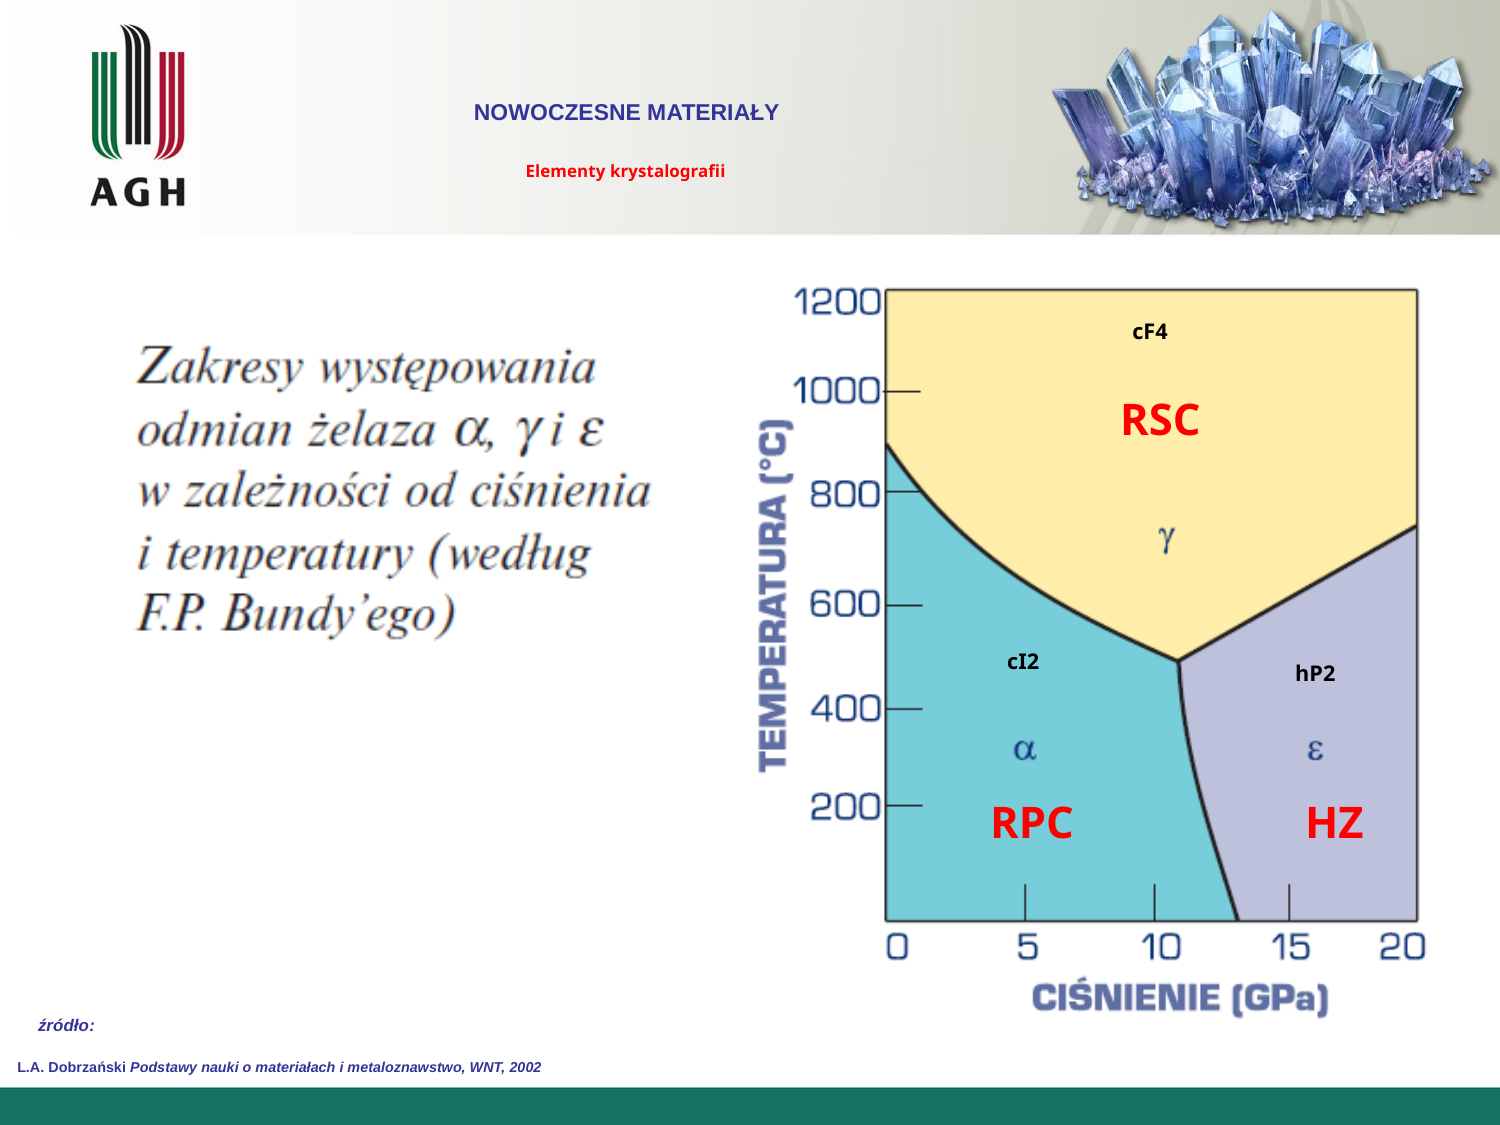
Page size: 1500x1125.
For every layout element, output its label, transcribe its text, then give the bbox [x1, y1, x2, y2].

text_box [2, 1005, 1138, 1095]
text_box NOWOCZESNE MATERIAŁY [461, 98, 793, 149]
picture [0, 0, 1500, 1125]
text_box Elementy krystalografii [135, 148, 933, 204]
